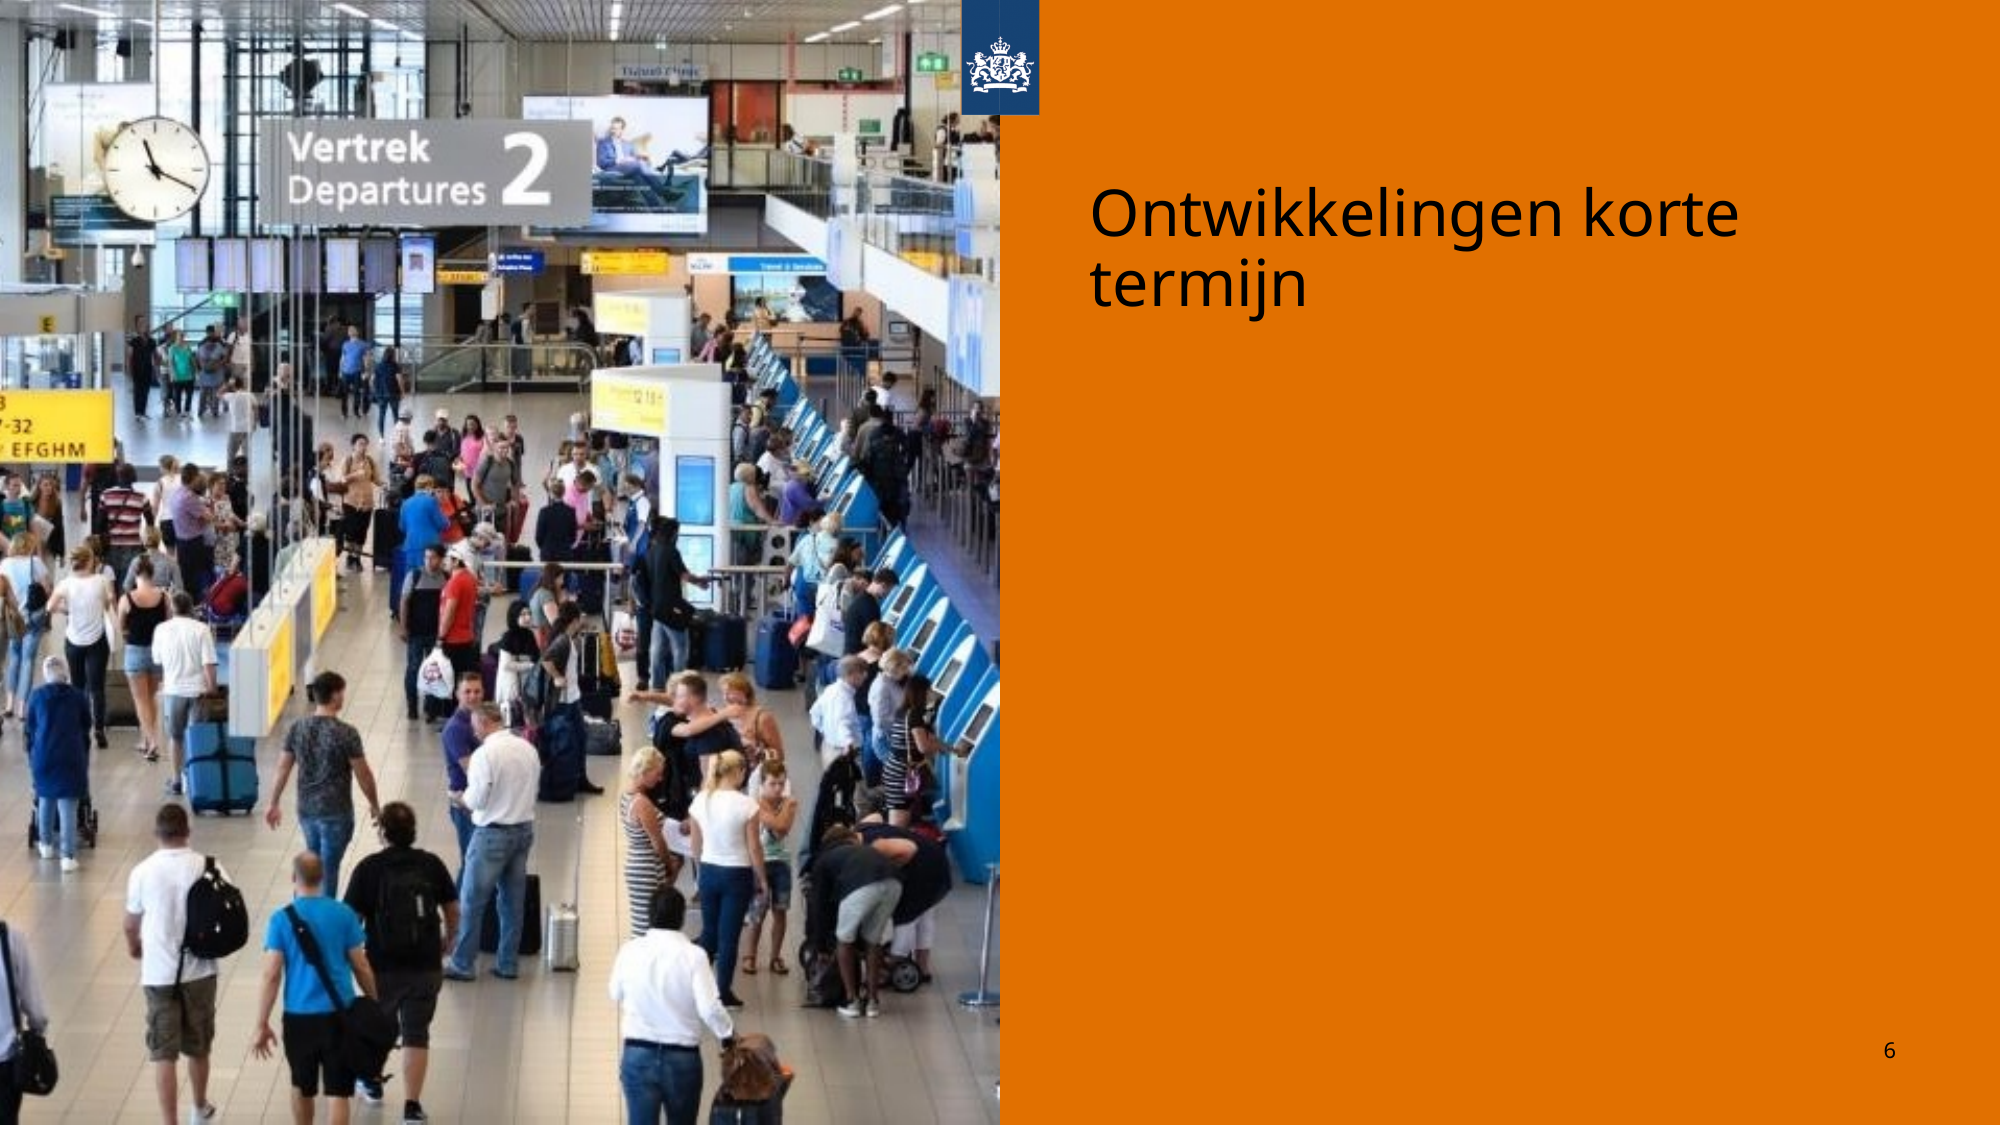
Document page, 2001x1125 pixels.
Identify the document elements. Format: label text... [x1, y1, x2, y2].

picture [0, 0, 2000, 1125]
slide_number 6 [1074, 1020, 1897, 1074]
title Ontwikkelingen korte termijn [1074, 172, 1896, 328]
